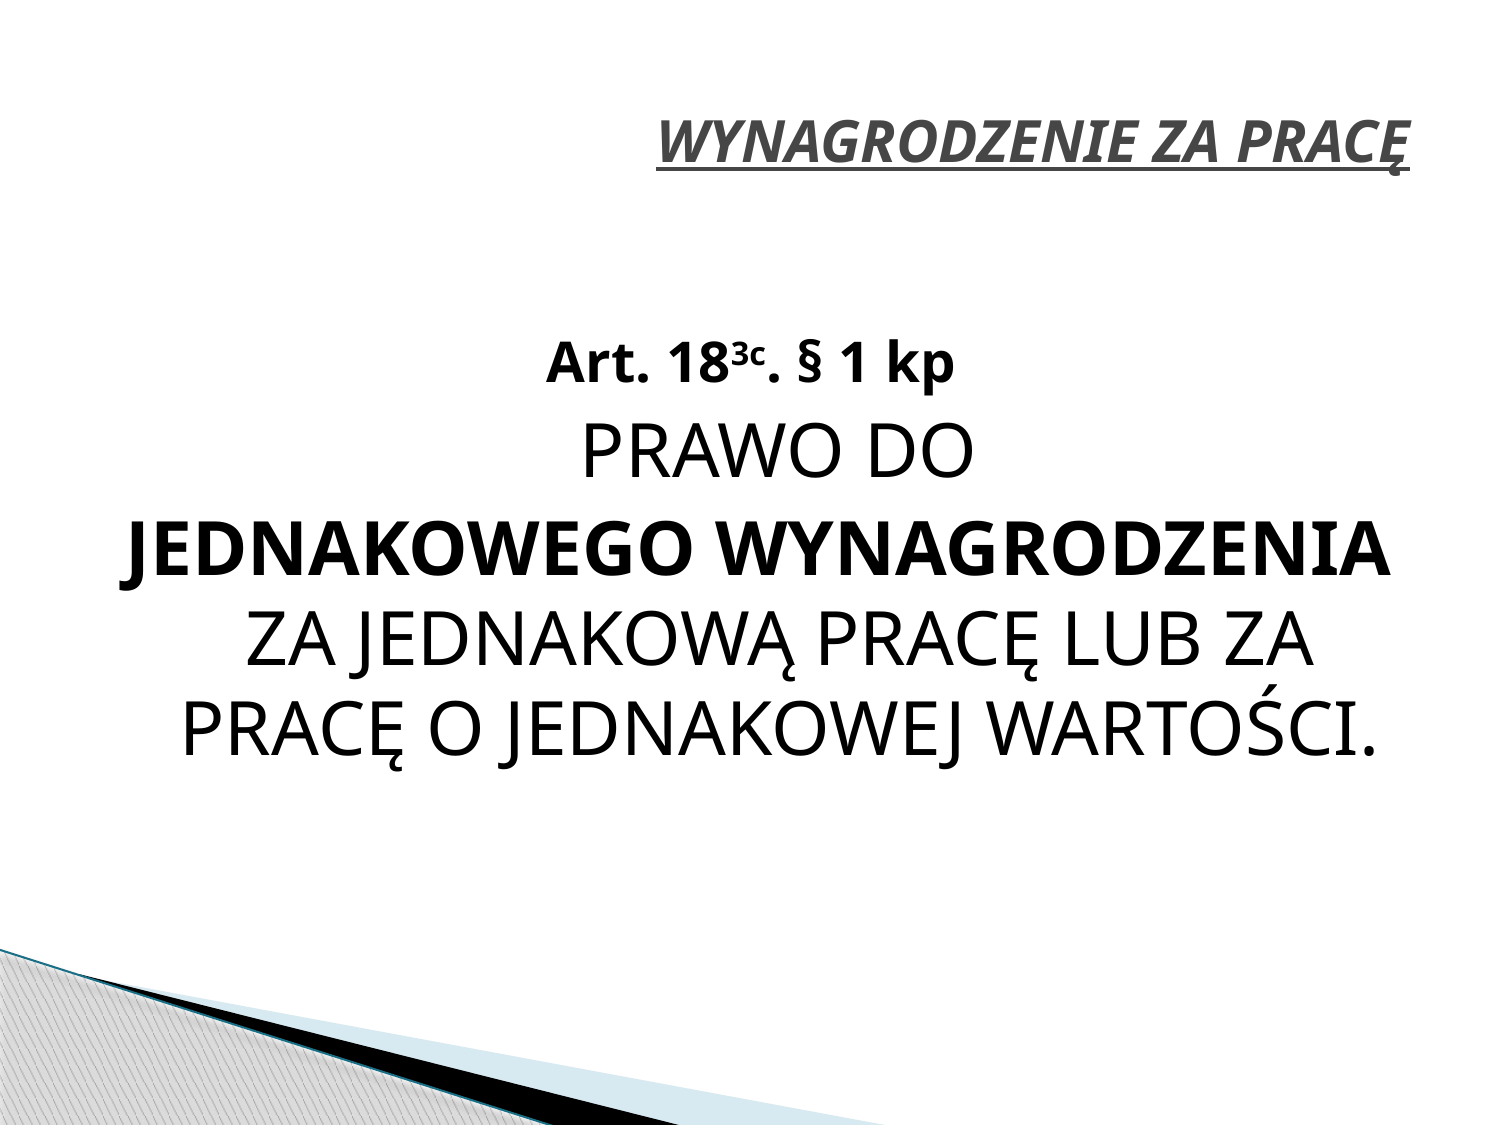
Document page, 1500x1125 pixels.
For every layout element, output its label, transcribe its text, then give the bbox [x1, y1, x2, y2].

list Art. 183c. § 1 kp PRAWO DO JEDNAKOWEGO WYNAGRODZENIA ZA JEDNAKOWĄ PRACĘ LUB ZA PRACĘ O JEDNAKOWEJ WARTOŚCI. [75, 243, 1425, 986]
title WYNAGRODZENIE ZA PRACĘ [75, 45, 1425, 233]
